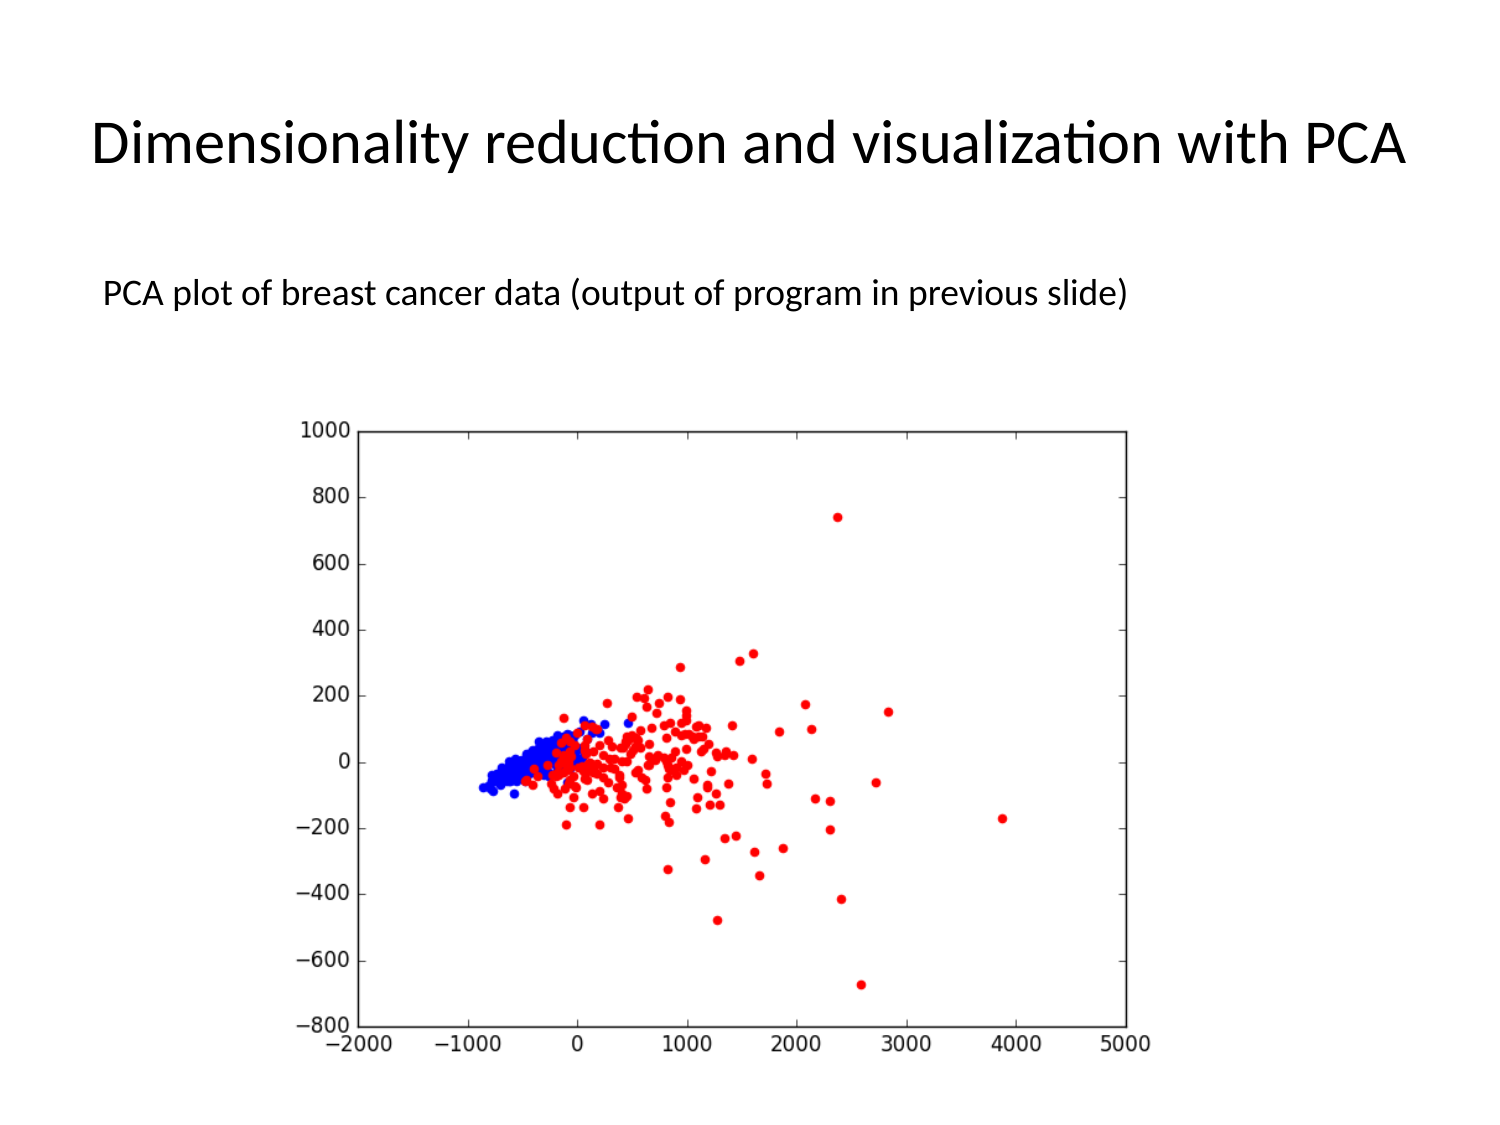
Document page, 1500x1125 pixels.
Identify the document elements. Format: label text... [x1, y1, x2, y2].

title Dimensionality reduction and visualization with PCA [75, 45, 1425, 233]
text_box PCA plot of breast cancer data (output of program in previous slide) [88, 260, 1145, 321]
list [231, 357, 1253, 1101]
